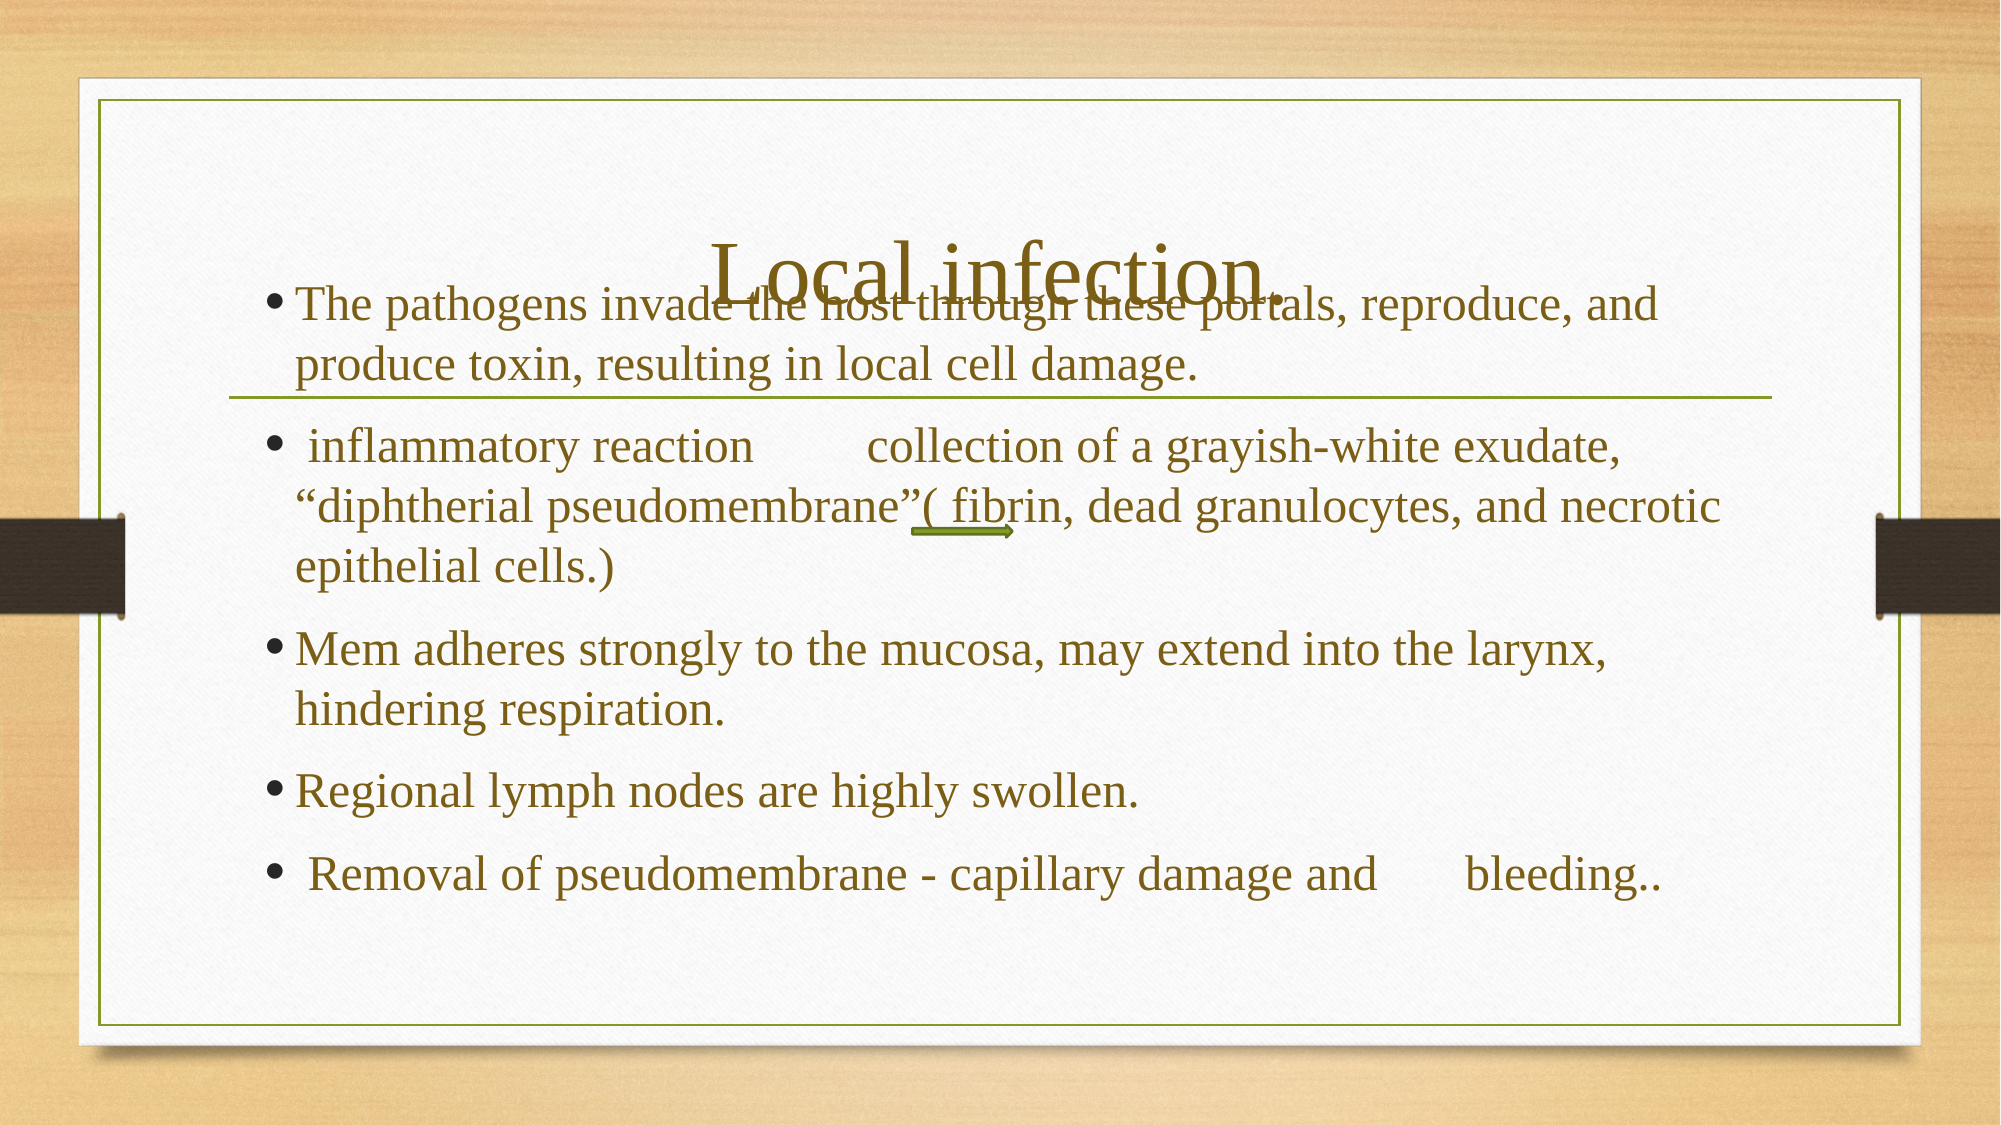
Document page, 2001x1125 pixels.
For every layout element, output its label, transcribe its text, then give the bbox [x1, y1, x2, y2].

picture [0, 0, 2001, 1125]
list The pathogens invade the host through these portals, reproduce, and produce toxin, resulting in local cell damage. inflammatory reaction collection of a grayish-white exudate, “diphtherial pseudomembrane”( fibrin, dead granulocytes, and necrotic epithelial cells.) Mem adheres strongly to the mucosa, may extend into the larynx, hindering respiration. Regional lymph nodes are highly swollen. Removal of pseudomembrane - capillary damage and bleeding.. [249, 262, 1750, 1125]
text_box [911, 523, 1014, 539]
title Local infection. [212, 161, 1788, 375]
